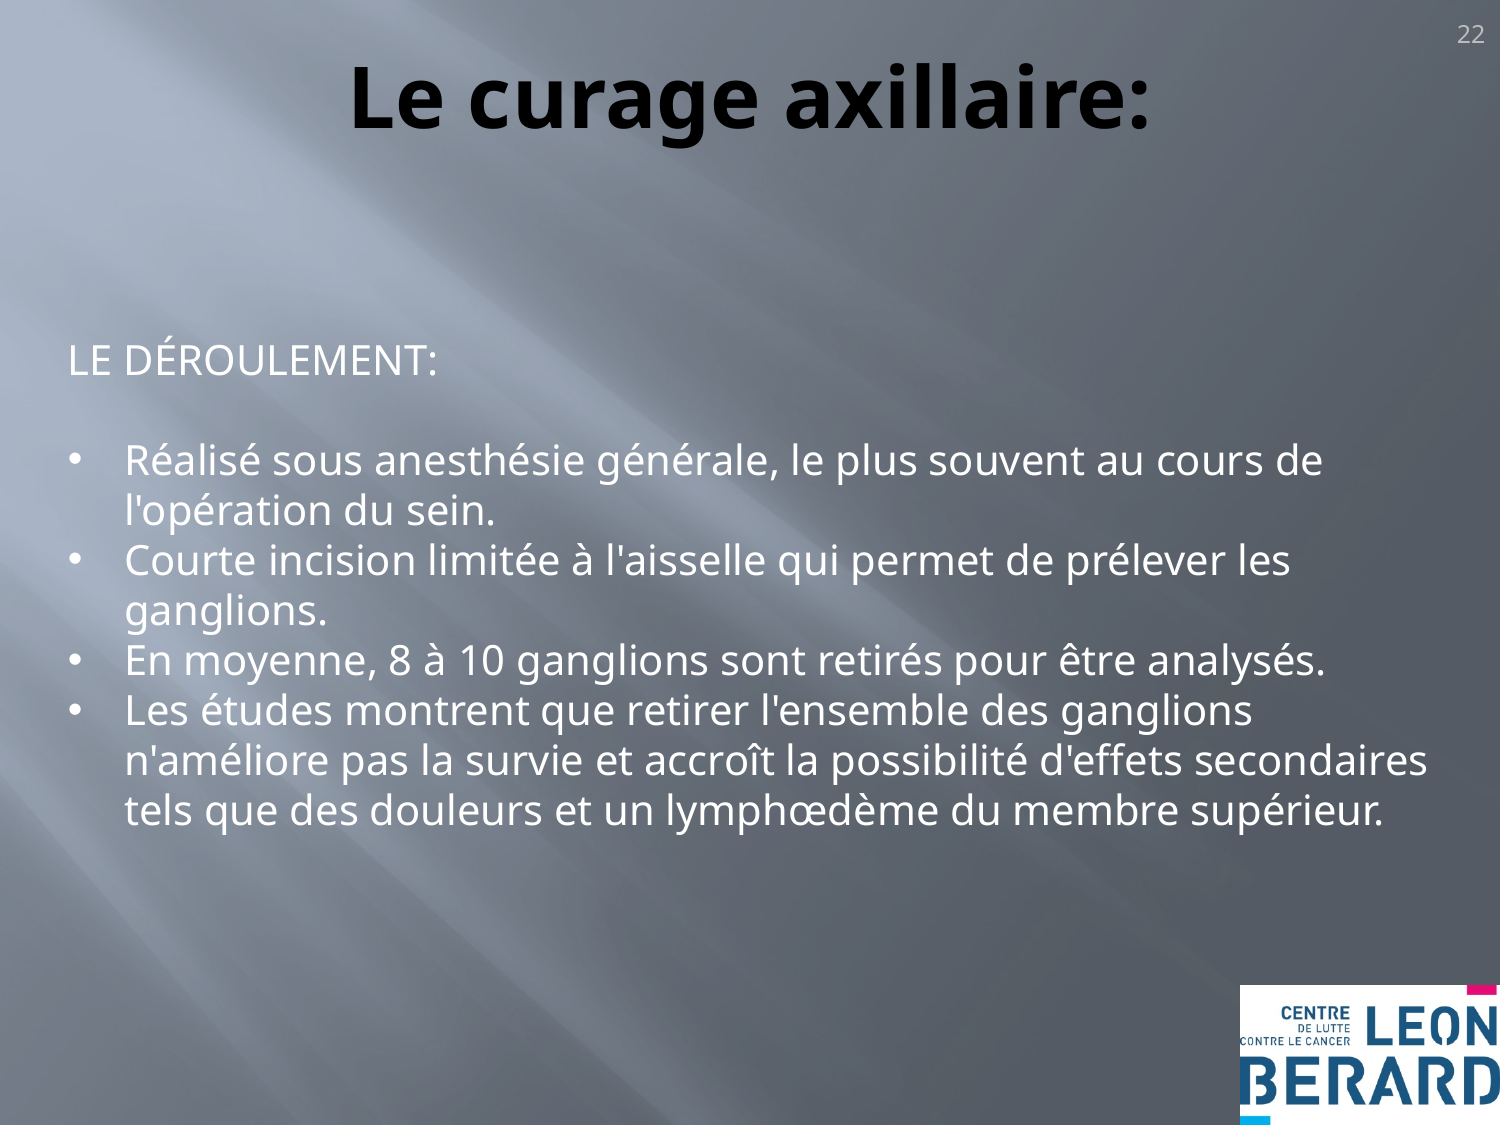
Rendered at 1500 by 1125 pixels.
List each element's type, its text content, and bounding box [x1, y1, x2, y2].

slide_number 22 [1360, 0, 1486, 60]
title Le curage axillaire: [75, 19, 1425, 171]
picture [1239, 984, 1500, 1125]
text_box LE DÉROULEMENT: Réalisé sous anesthésie générale, le plus souvent au cours de l'opération du sein. Courte incision limitée à l'aisselle qui permet de prélever les ganglions. En moyenne, 8 à 10 ganglions sont retirés pour être analysés. Les études montrent que retirer l'ensemble des ganglions n'améliore pas la survie et accroît la possibilité d'effets secondaires tels que des douleurs et un lymphœdème du membre supérieur. [53, 326, 1447, 842]
